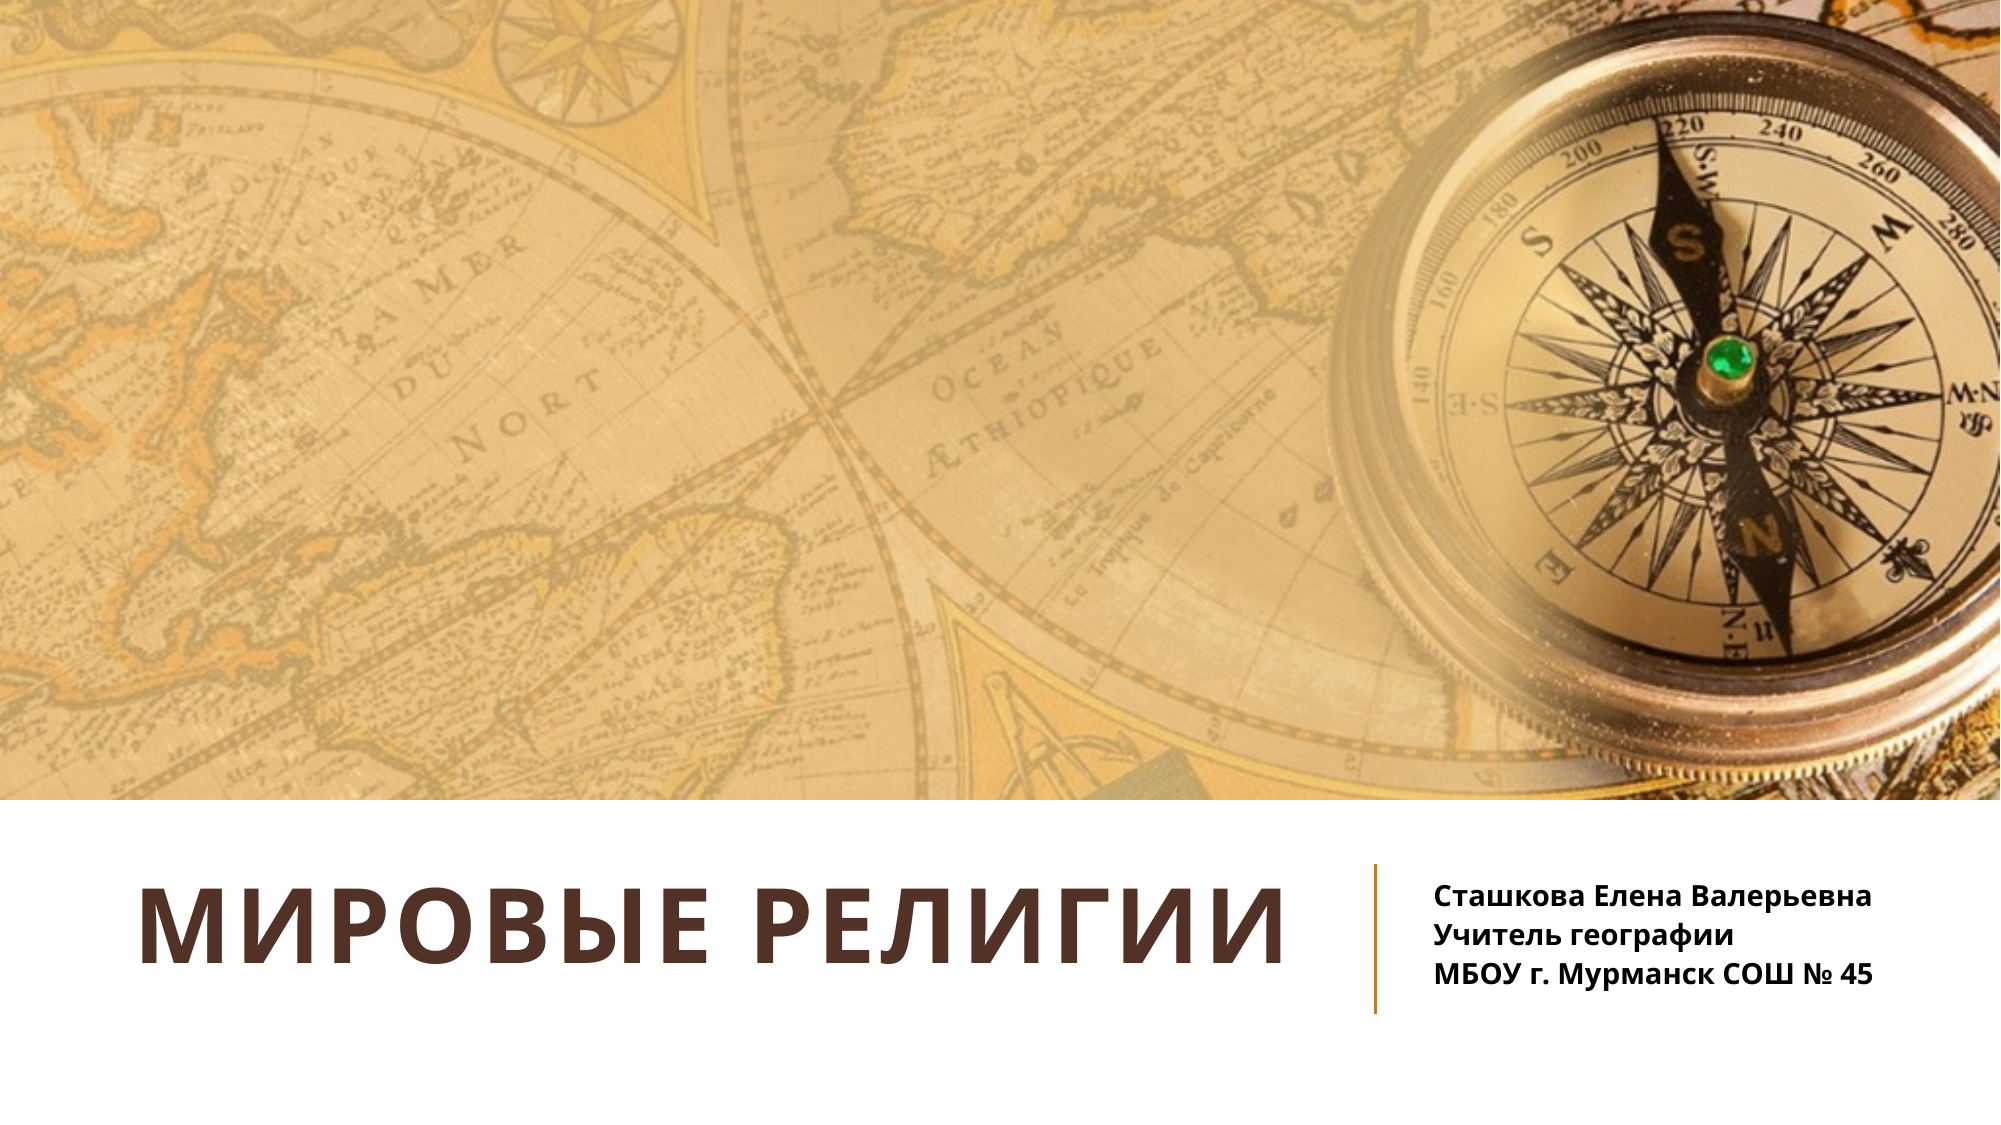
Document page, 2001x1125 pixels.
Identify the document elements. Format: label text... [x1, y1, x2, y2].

title Мировые религии [75, 813, 1350, 1054]
subtitle Сташкова Елена Валерьевна Учитель географии МБОУ г. Мурманск СОШ № 45 [1418, 865, 1944, 1003]
picture [0, 0, 2000, 800]
